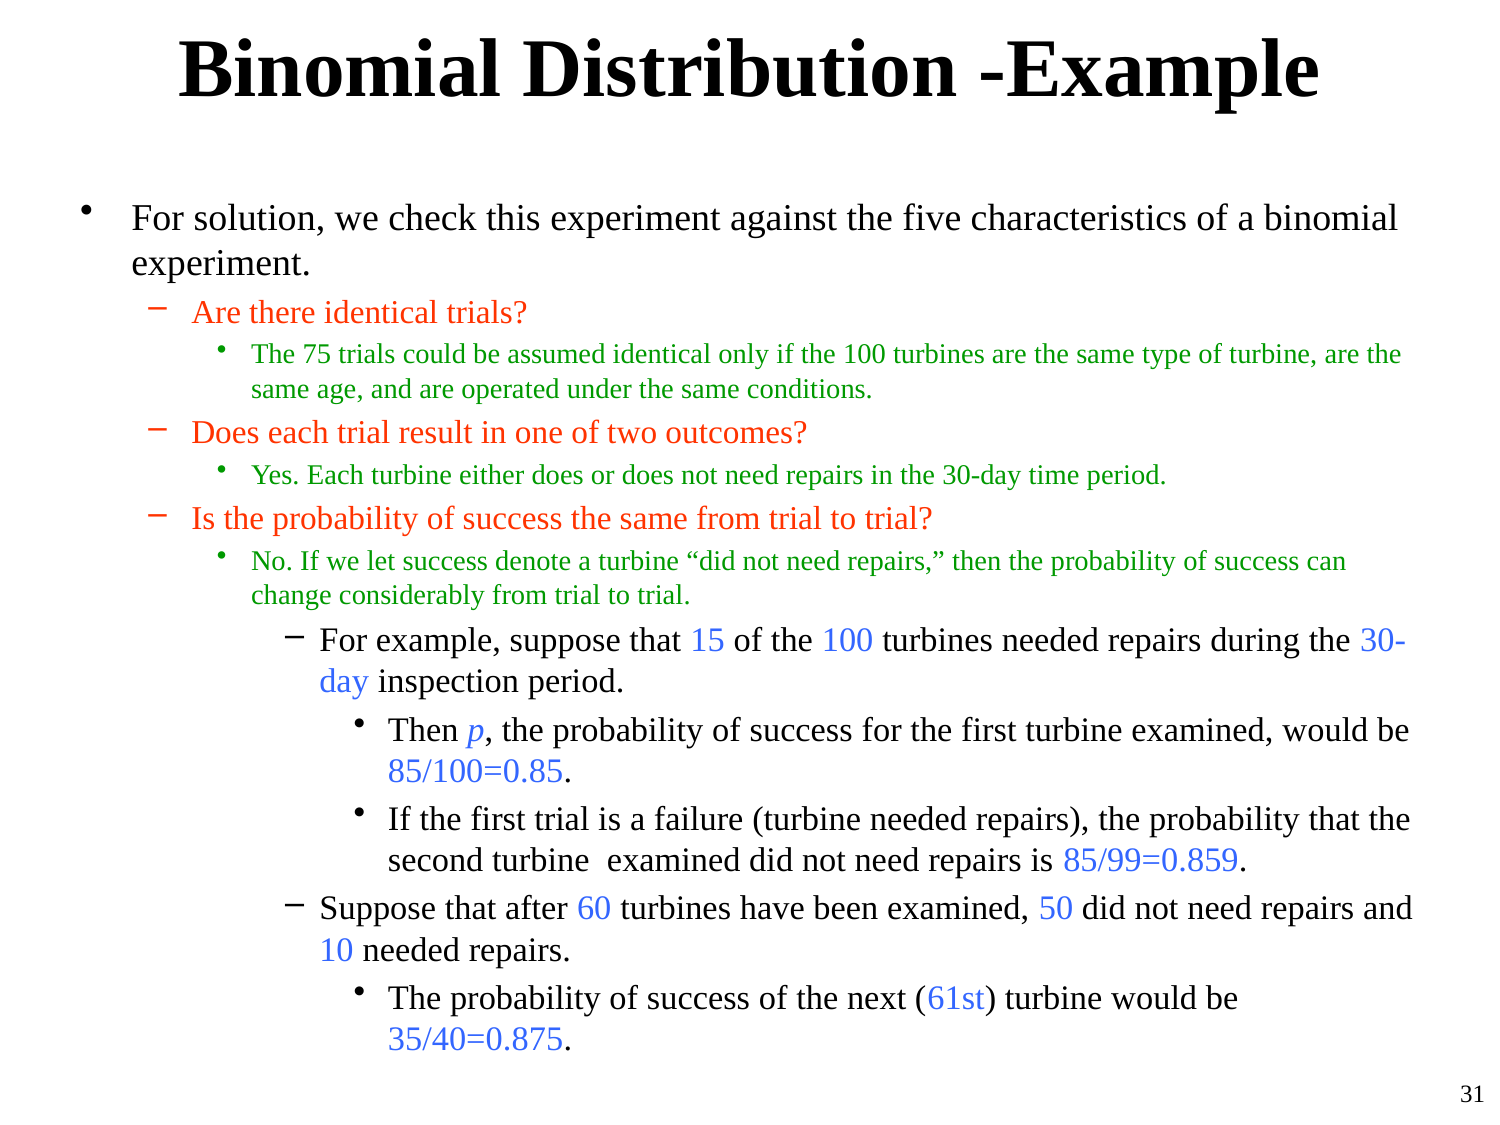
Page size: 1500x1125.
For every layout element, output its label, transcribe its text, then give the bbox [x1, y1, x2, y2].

title Binomial Distribution -Example [0, 0, 1500, 126]
slide_number 31 [1186, 1069, 1500, 1125]
list For solution, we check this experiment against the five characteristics of a binomial experiment. Are there identical trials? The 75 trials could be assumed identical only if the 100 turbines are the same type of turbine, are the same age, and are operated under the same conditions. Does each trial result in one of two outcomes? Yes. Each turbine either does or does not need repairs in the 30-day time period. Is the probability of success the same from trial to trial? No. If we let success denote a turbine “did not need repairs,” then the probability of success can change considerably from trial to trial. For example, suppose that 15 of the 100 turbines needed repairs during the 30-day inspection period. Then p, the probability of success for the first turbine examined, would be 85/100=0.85. If the first trial is a failure (turbine needed repairs), the probability that the second turbine examined did not need repairs is 85/99=0.859. Suppose that after 60 turbines have been examined, 50 did not need repairs and 10 needed repairs. The probability of success of the next (61st) turbine would be 35/40=0.875. [64, 184, 1447, 1071]
